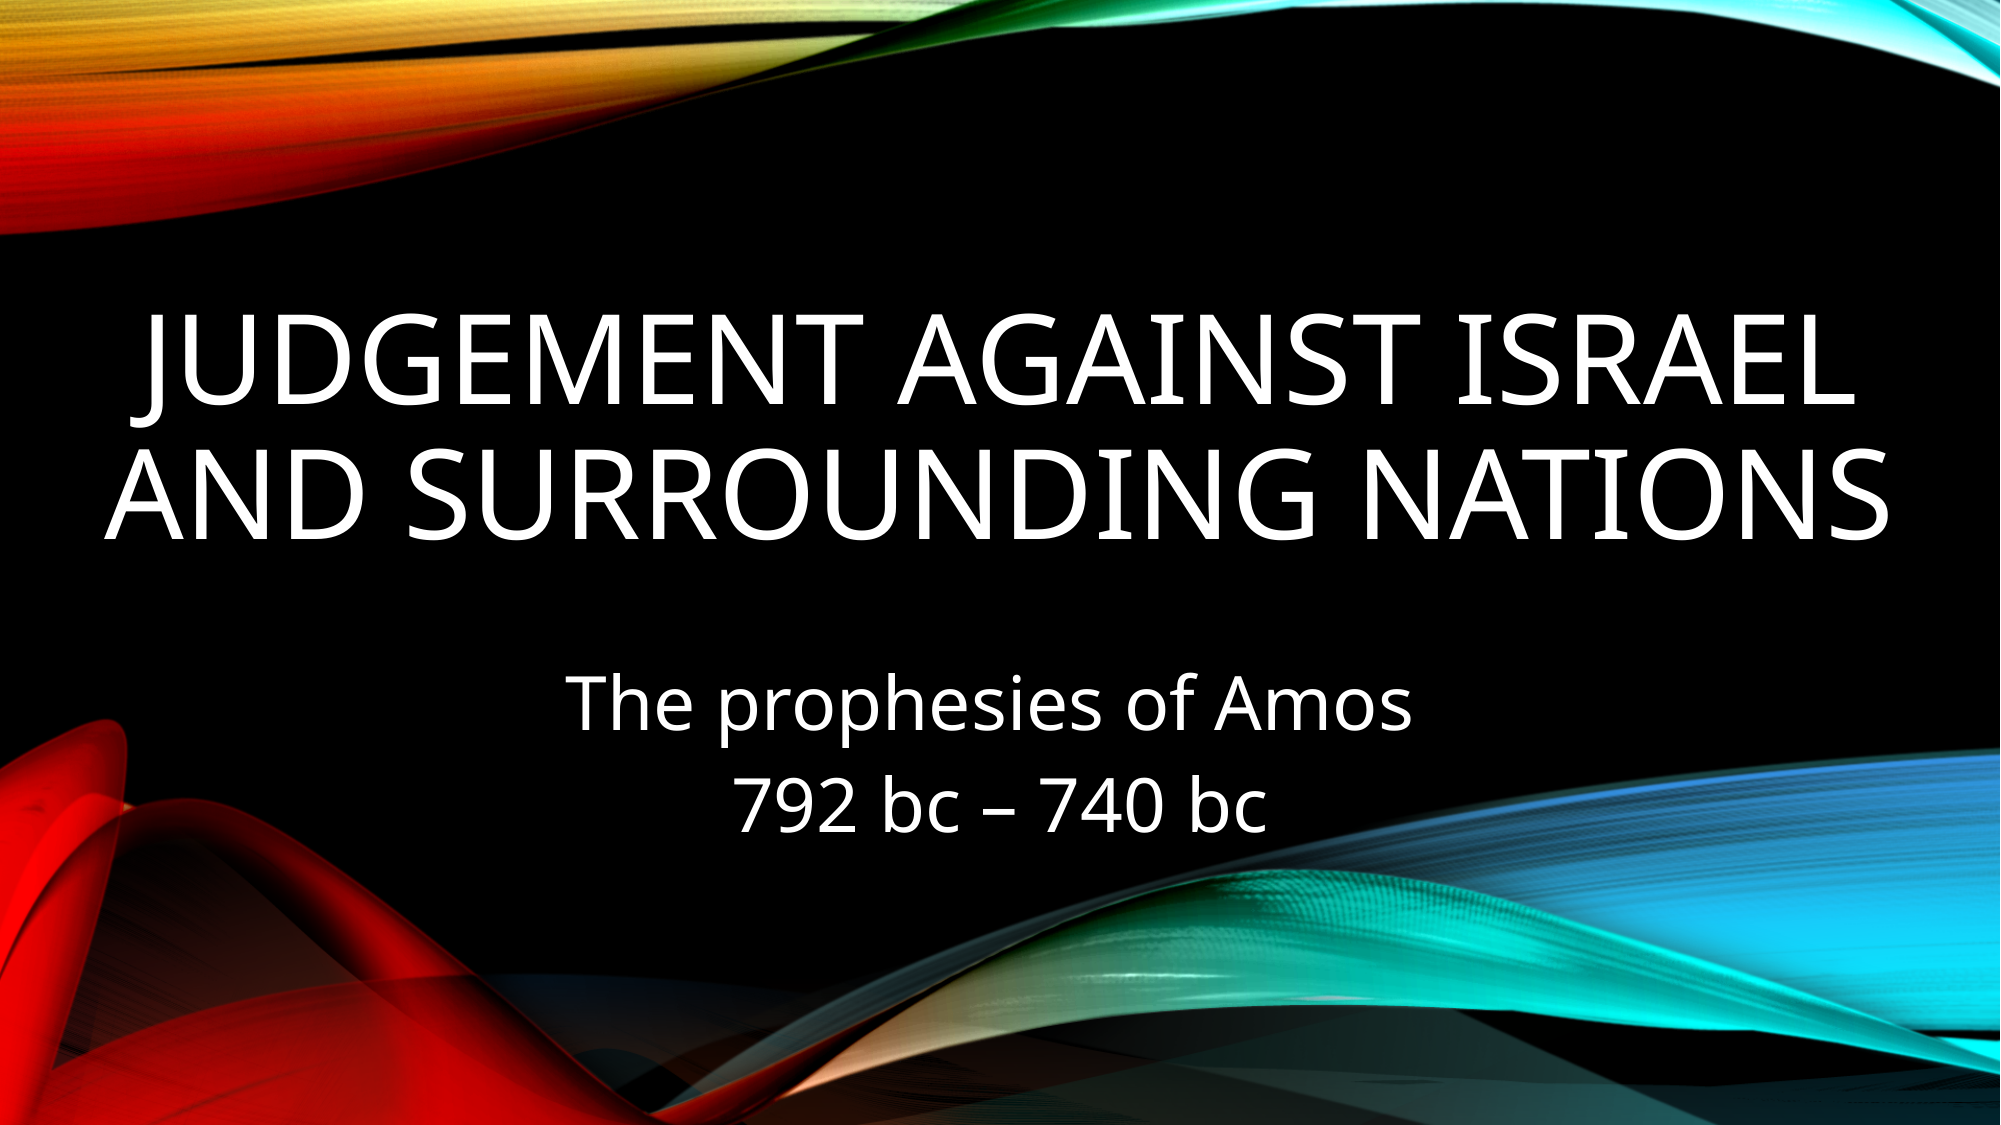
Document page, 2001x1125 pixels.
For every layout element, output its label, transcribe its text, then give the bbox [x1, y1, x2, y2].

title Judgement against Israel and surrounding nations [52, 288, 1948, 583]
picture [0, 717, 2000, 1125]
subtitle The prophesies of Amos 792 bc – 740 bc [225, 658, 1775, 865]
picture [0, 0, 2000, 237]
